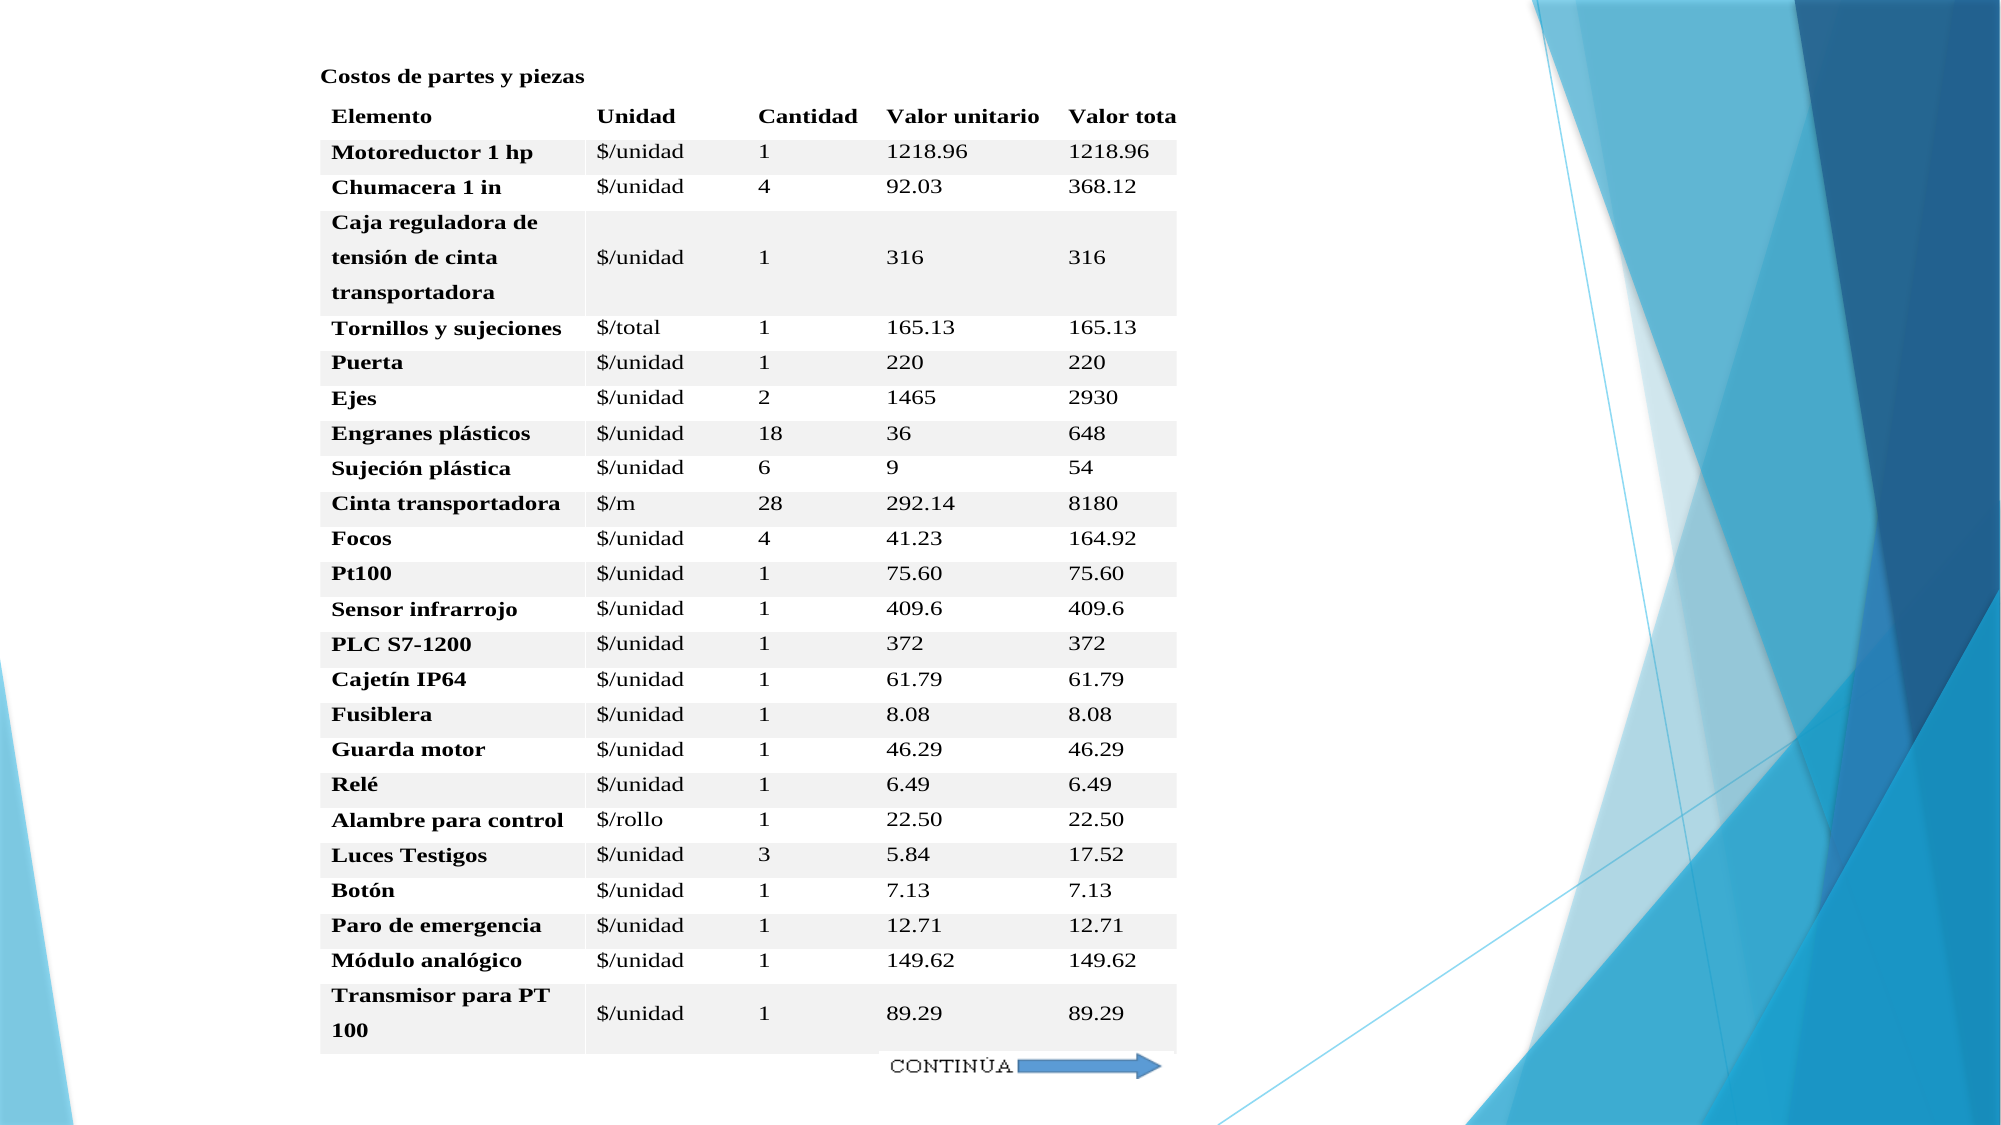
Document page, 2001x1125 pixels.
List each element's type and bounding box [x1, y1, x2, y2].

picture [319, 64, 1178, 1090]
